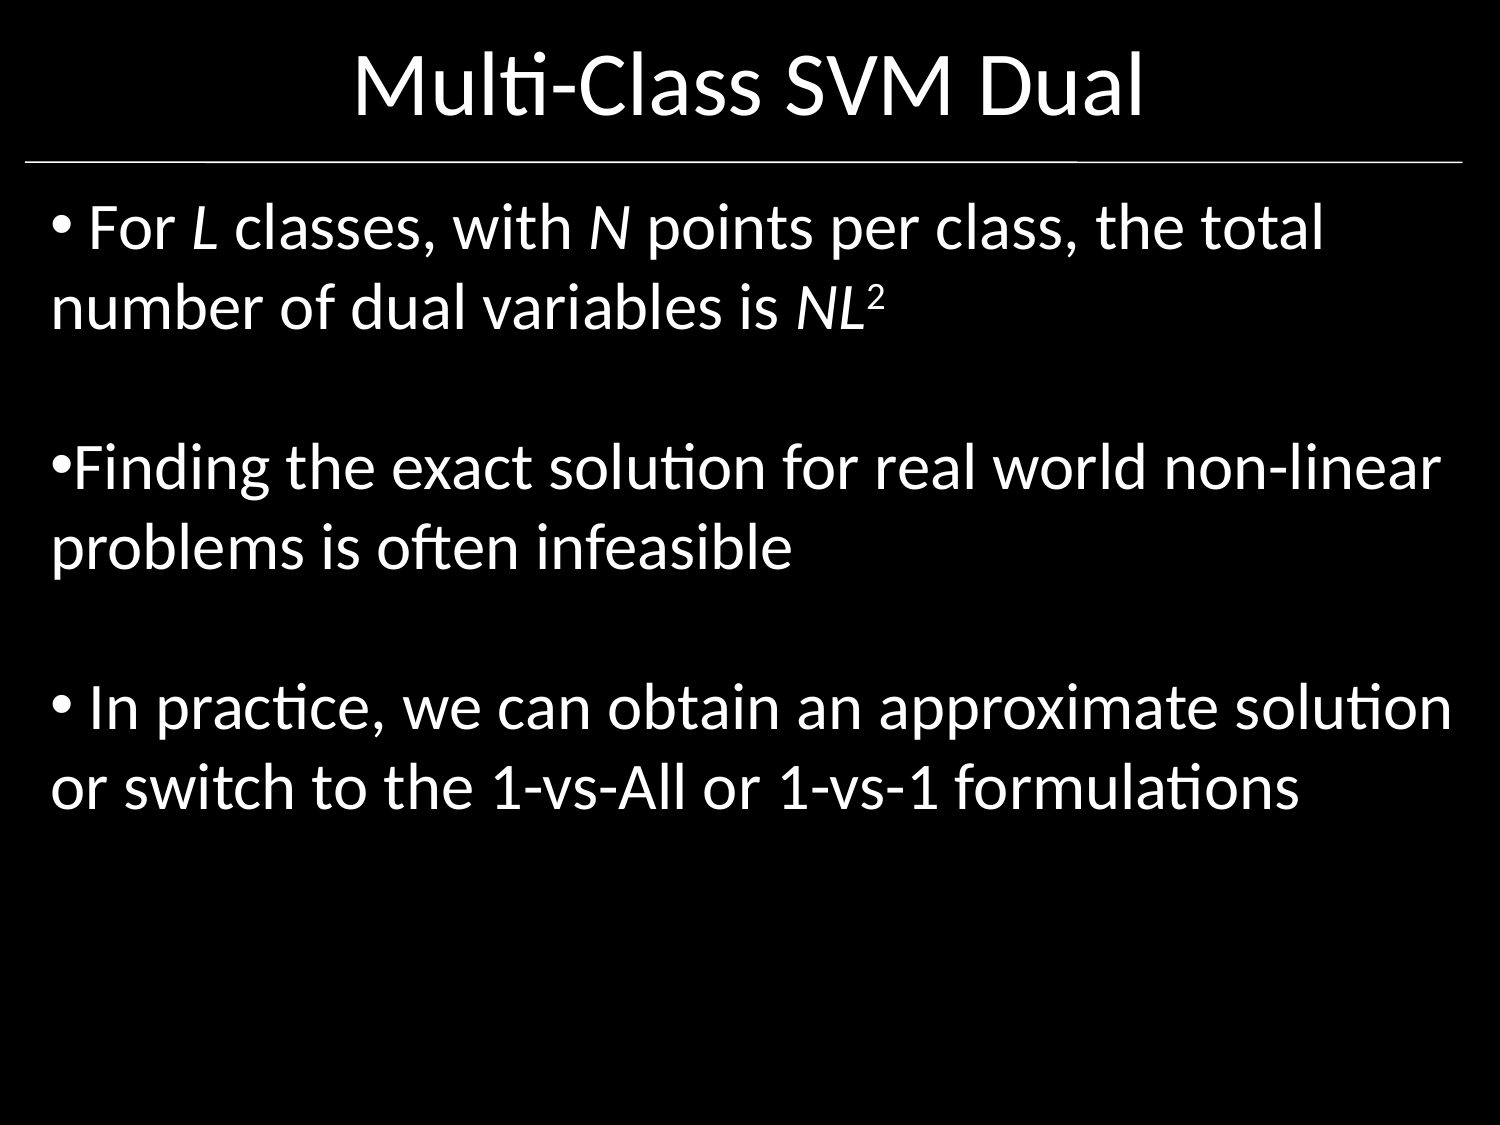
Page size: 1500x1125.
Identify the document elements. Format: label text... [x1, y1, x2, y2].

text_box For L classes, with N points per class, the total number of dual variables is NL2 Finding the exact solution for real world non-linear problems is often infeasible In practice, we can obtain an approximate solution or switch to the 1-vs-All or 1-vs-1 formulations [35, 175, 1500, 1090]
title Multi-Class SVM Dual [0, 14, 1500, 144]
